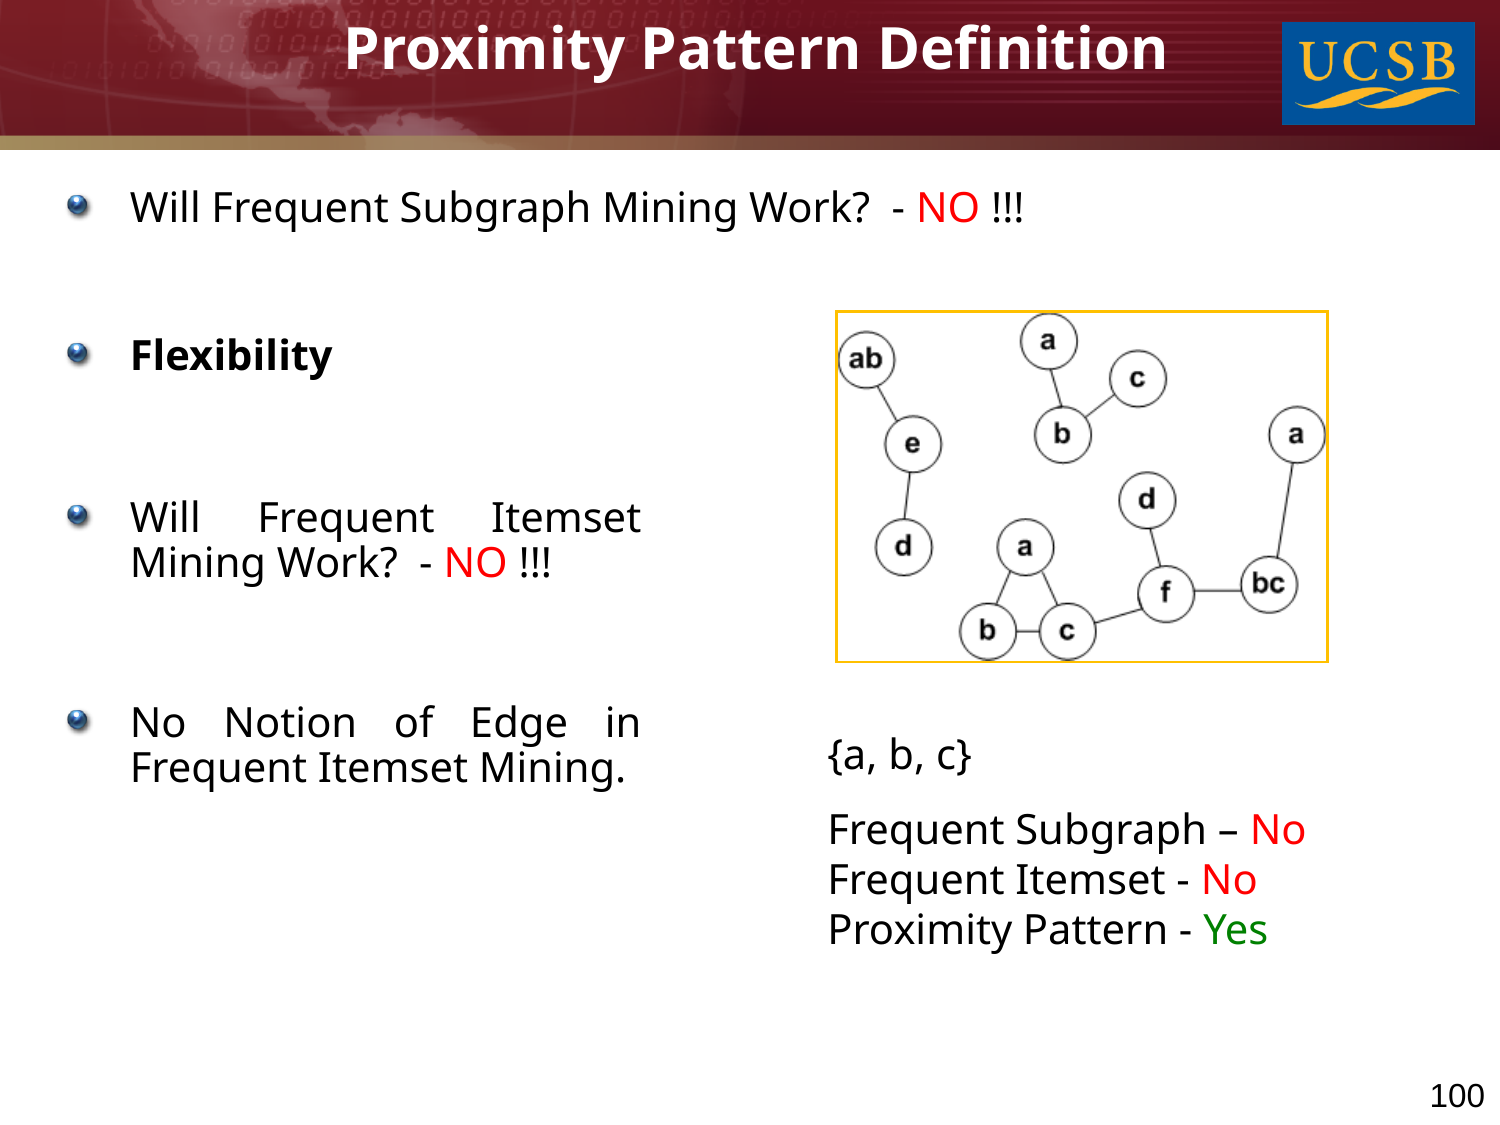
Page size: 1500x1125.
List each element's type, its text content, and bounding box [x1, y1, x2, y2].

picture [837, 312, 1327, 662]
picture [64, 340, 94, 370]
slide_number 100 [1400, 1063, 1500, 1124]
picture [64, 502, 94, 532]
text_box Will Frequent Itemset Mining Work? - NO !!! No Notion of Edge in Frequent Itemset Mining. [49, 489, 657, 800]
title Proximity Pattern Definition [99, 0, 1413, 100]
picture [64, 707, 94, 737]
text_box {a, b, c} Frequent Subgraph – No Frequent Itemset - No Proximity Pattern - Yes [812, 720, 1388, 960]
text_box Flexibility [50, 327, 750, 438]
picture [64, 192, 94, 222]
text_box Will Frequent Subgraph Mining Work? - NO !!! [49, 179, 1413, 240]
picture [0, 0, 1500, 150]
